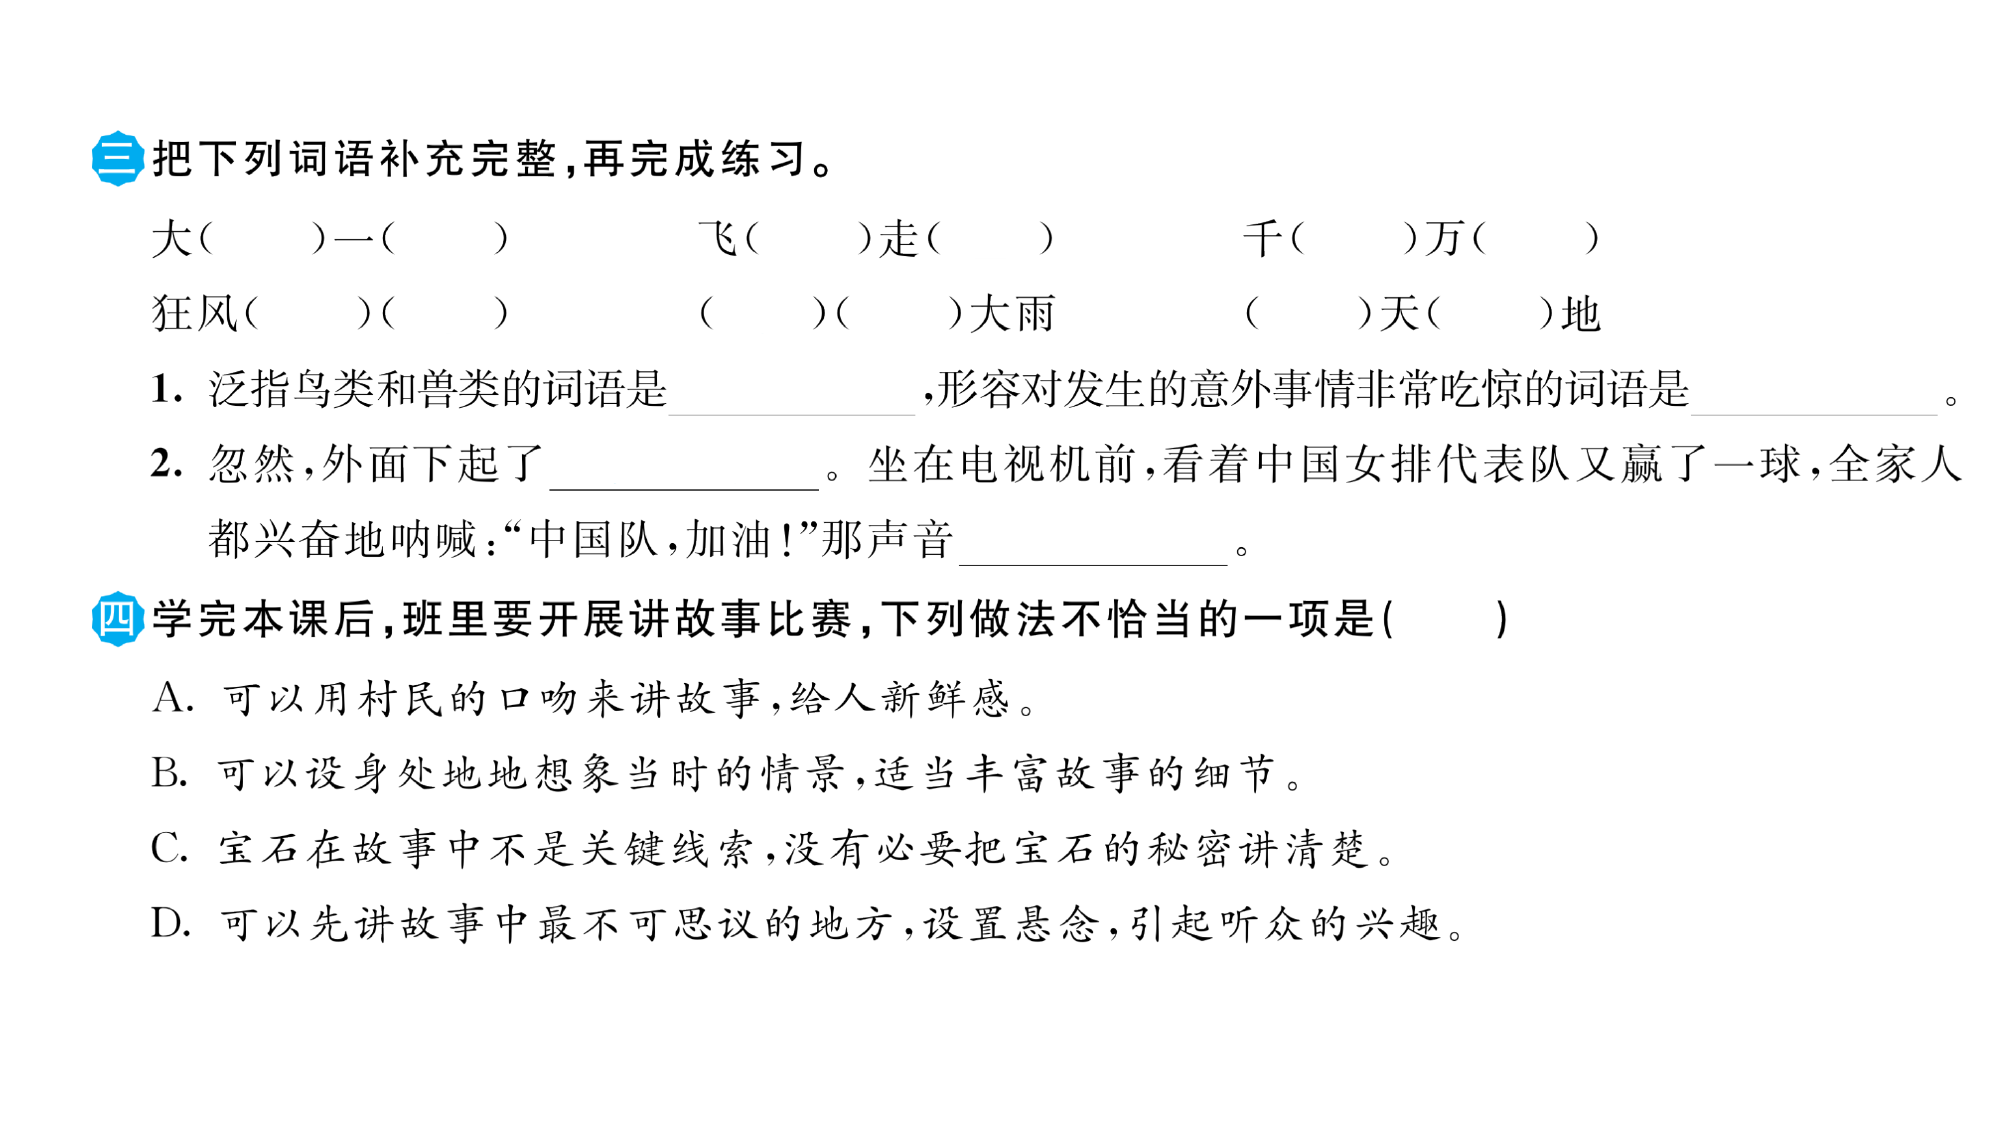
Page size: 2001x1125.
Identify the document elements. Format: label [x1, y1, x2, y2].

picture [87, 117, 1979, 964]
